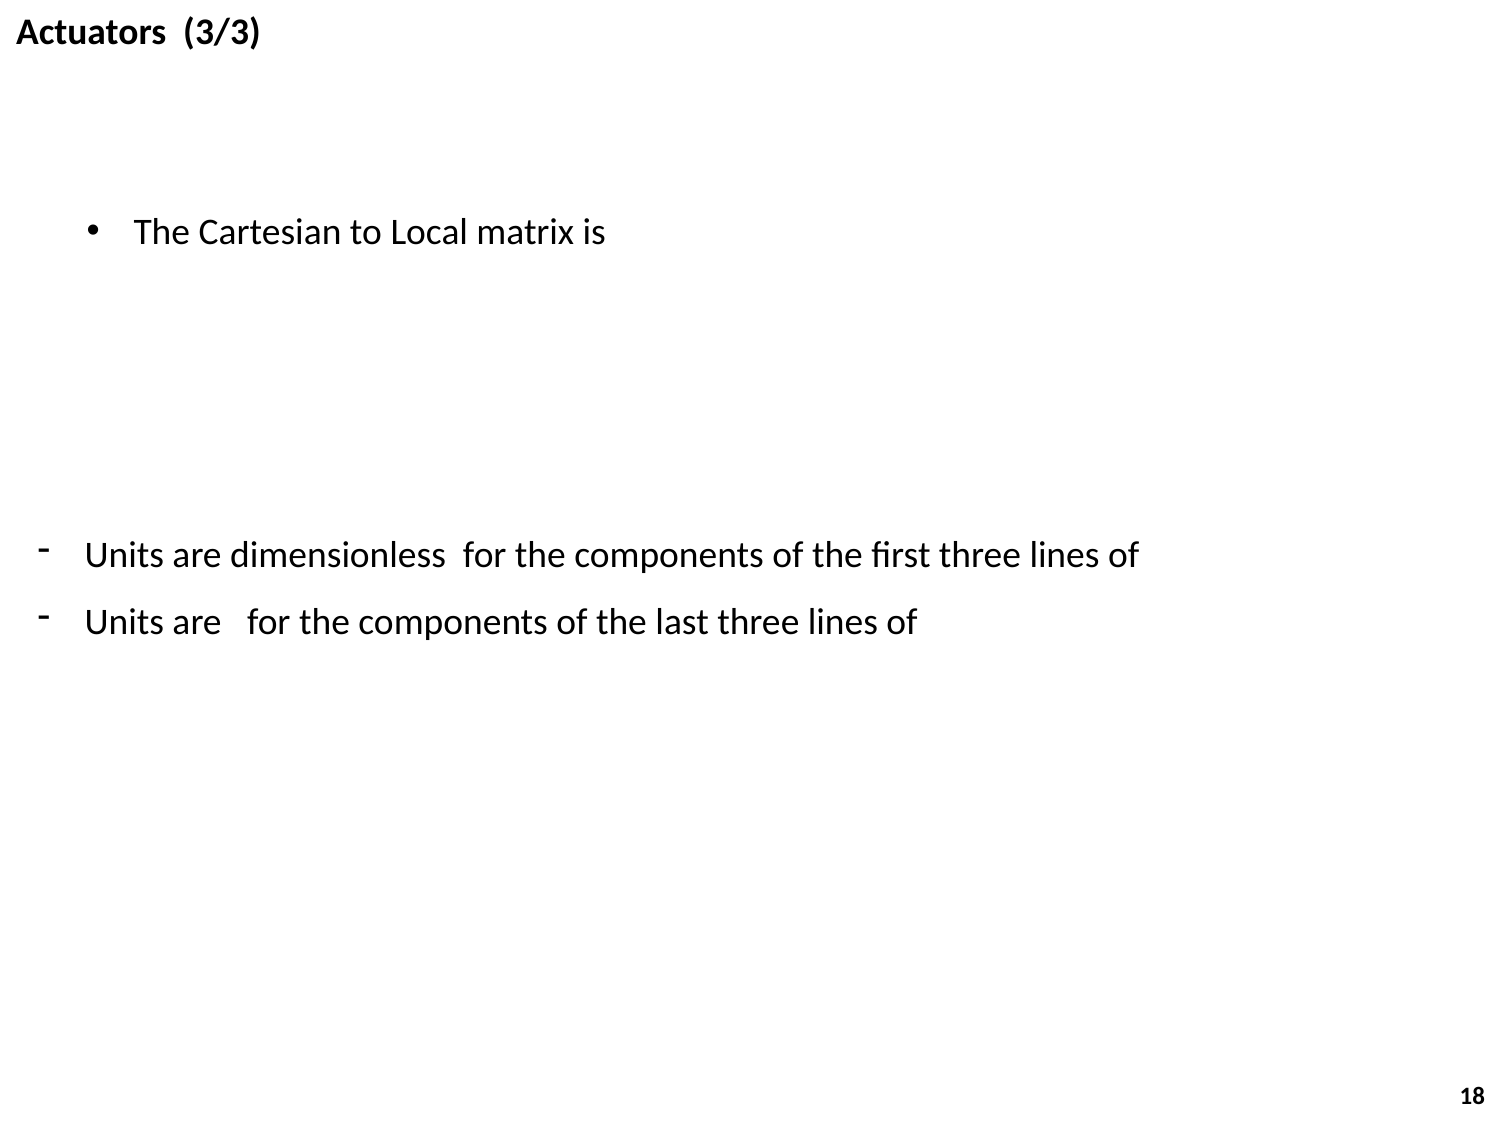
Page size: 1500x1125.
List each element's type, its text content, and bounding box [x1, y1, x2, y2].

slide_number 18 [1437, 1065, 1500, 1125]
text_box Actuators (3/3) [1, 0, 276, 60]
